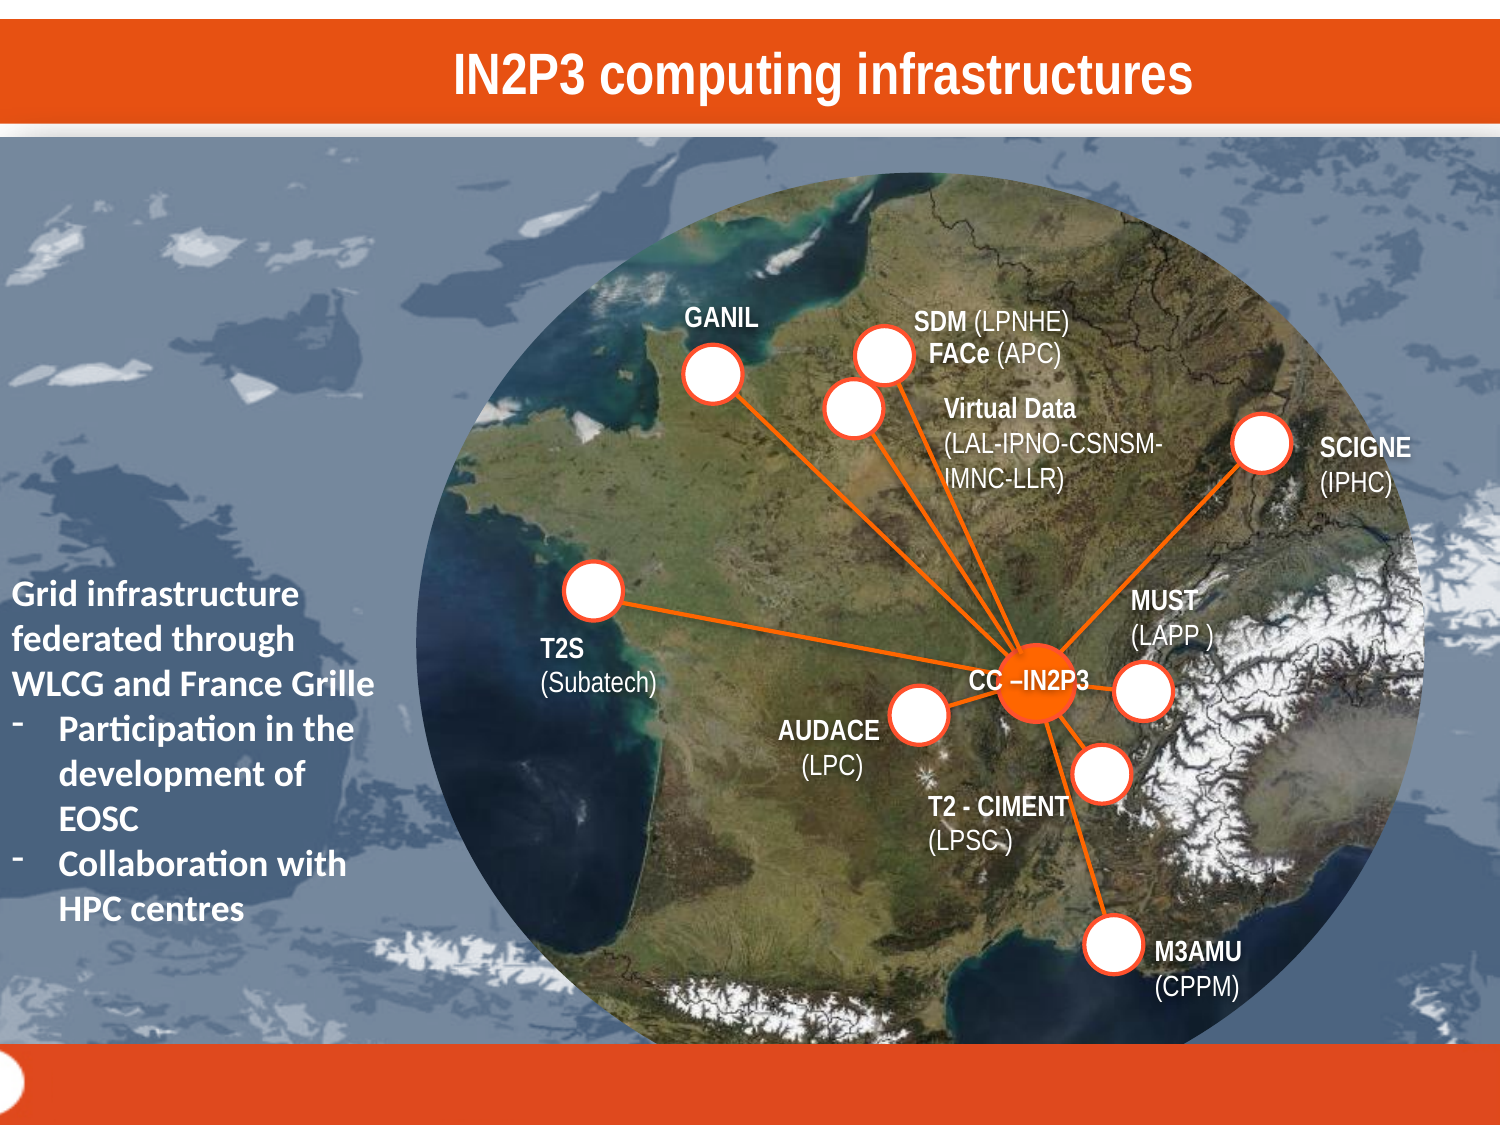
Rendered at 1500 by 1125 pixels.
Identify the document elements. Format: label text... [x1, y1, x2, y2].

picture [0, 136, 1500, 1044]
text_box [1033, 680, 1117, 953]
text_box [915, 689, 1027, 717]
title IN2P3 computing infrastructures [171, 19, 1477, 124]
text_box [596, 597, 709, 681]
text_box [1121, 688, 1140, 693]
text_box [898, 383, 1022, 655]
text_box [1039, 444, 1259, 681]
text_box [1033, 680, 1105, 776]
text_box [0, 1044, 1500, 1125]
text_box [714, 373, 1034, 681]
